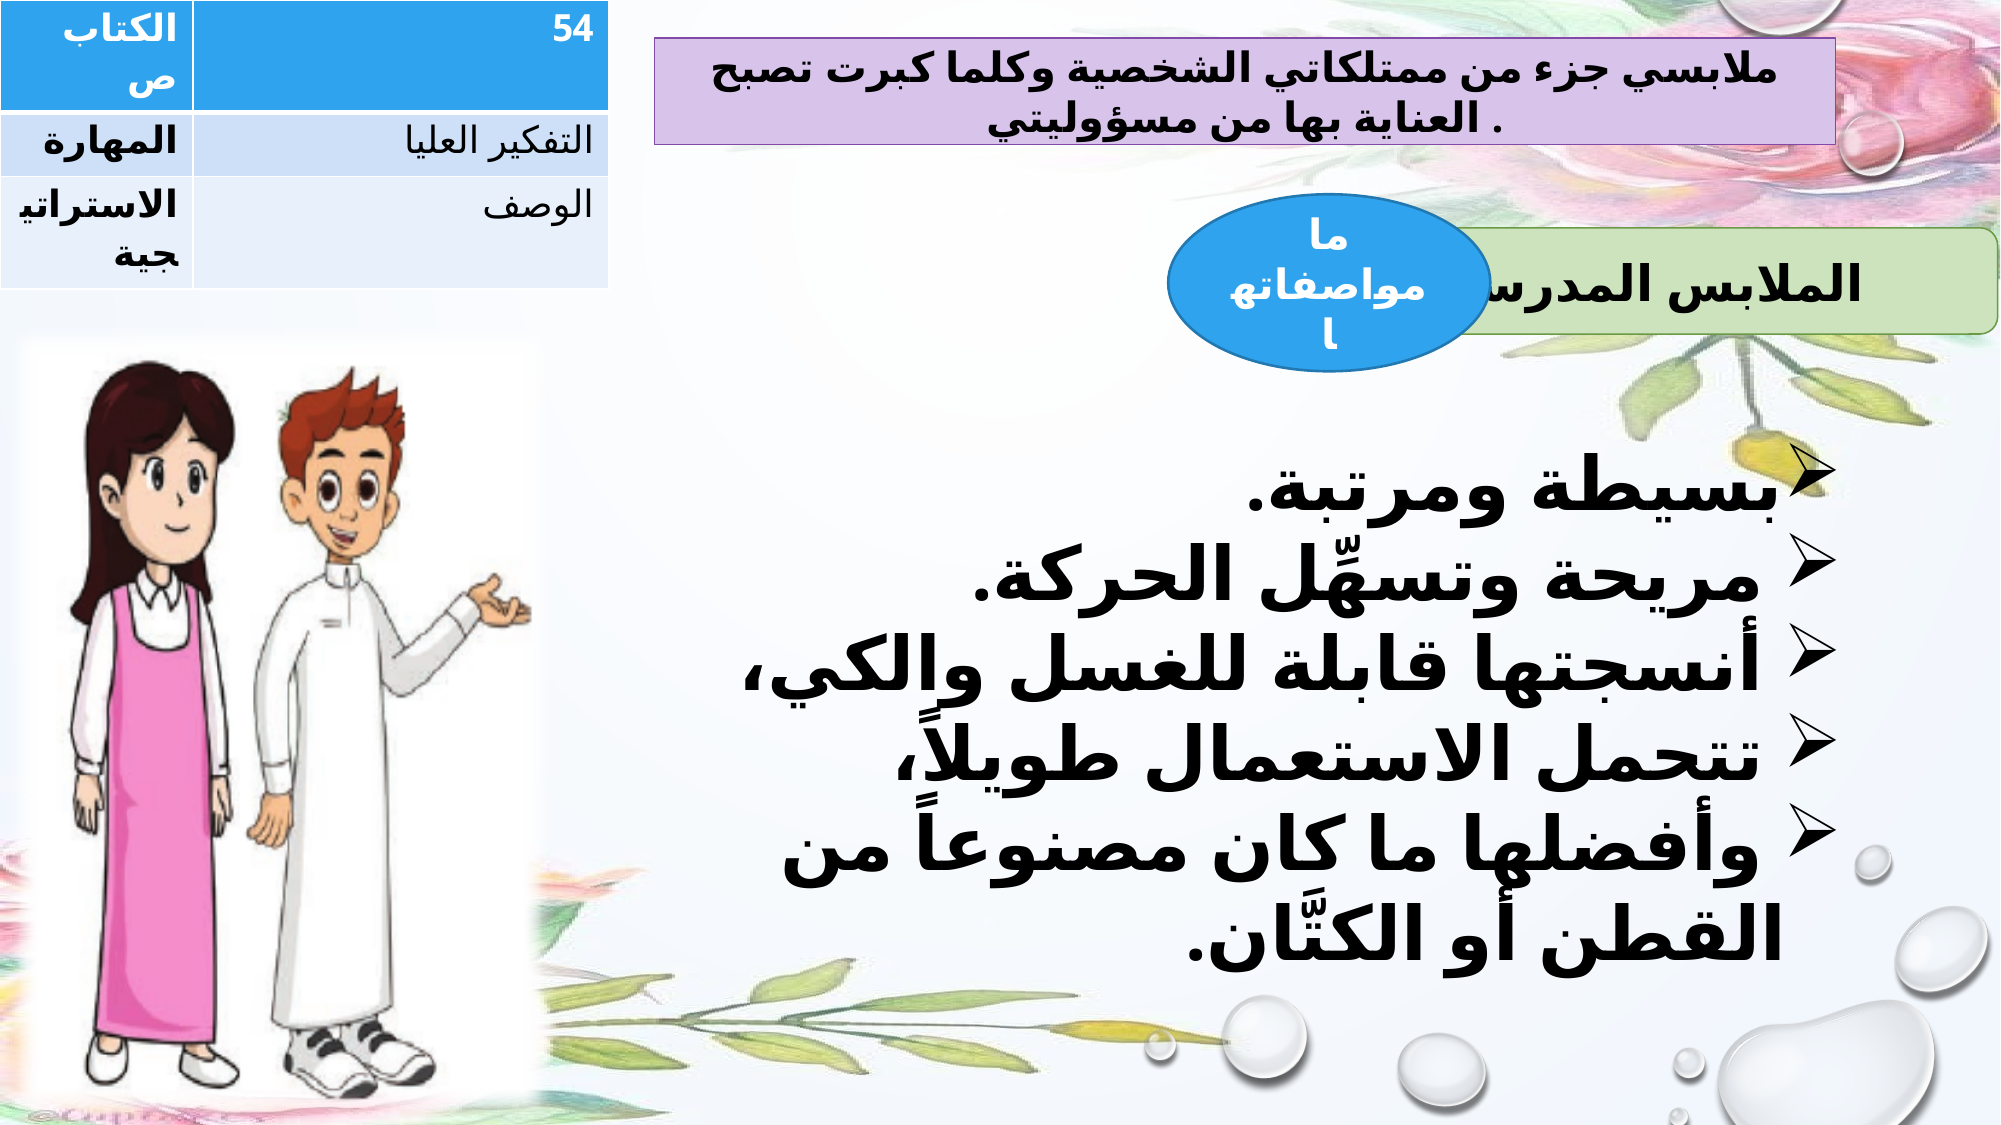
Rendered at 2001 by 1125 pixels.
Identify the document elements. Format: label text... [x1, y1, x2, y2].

text_box بسيطة ومرتبة. مريحة وتسهِّل الحركة. أنسجتها قابلة للغسل والكي، تتحمل الاستعمال طويلاً، وأفضلها ما كان مصنوعاً من القطن أو الكتَّان. [609, 427, 1858, 983]
table_cell التفكير العليا [194, 115, 608, 176]
table_cell المهارة [1, 115, 192, 176]
table_cell الوصف [194, 177, 608, 288]
table_cell الاستراتيجية [1, 177, 192, 288]
picture [0, 0, 2001, 1125]
table_header 54 [194, 1, 608, 110]
text_box ملابسي جزء من ممتلكاتي الشخصية وكلما كبرت تصبح العناية بها من مسؤوليتي . [654, 37, 1836, 145]
table_header الكتاب ص [1, 1, 192, 110]
text_box ما مواصفاتها [1166, 192, 1492, 373]
text_box الملابس المدرسية [1459, 227, 1999, 335]
